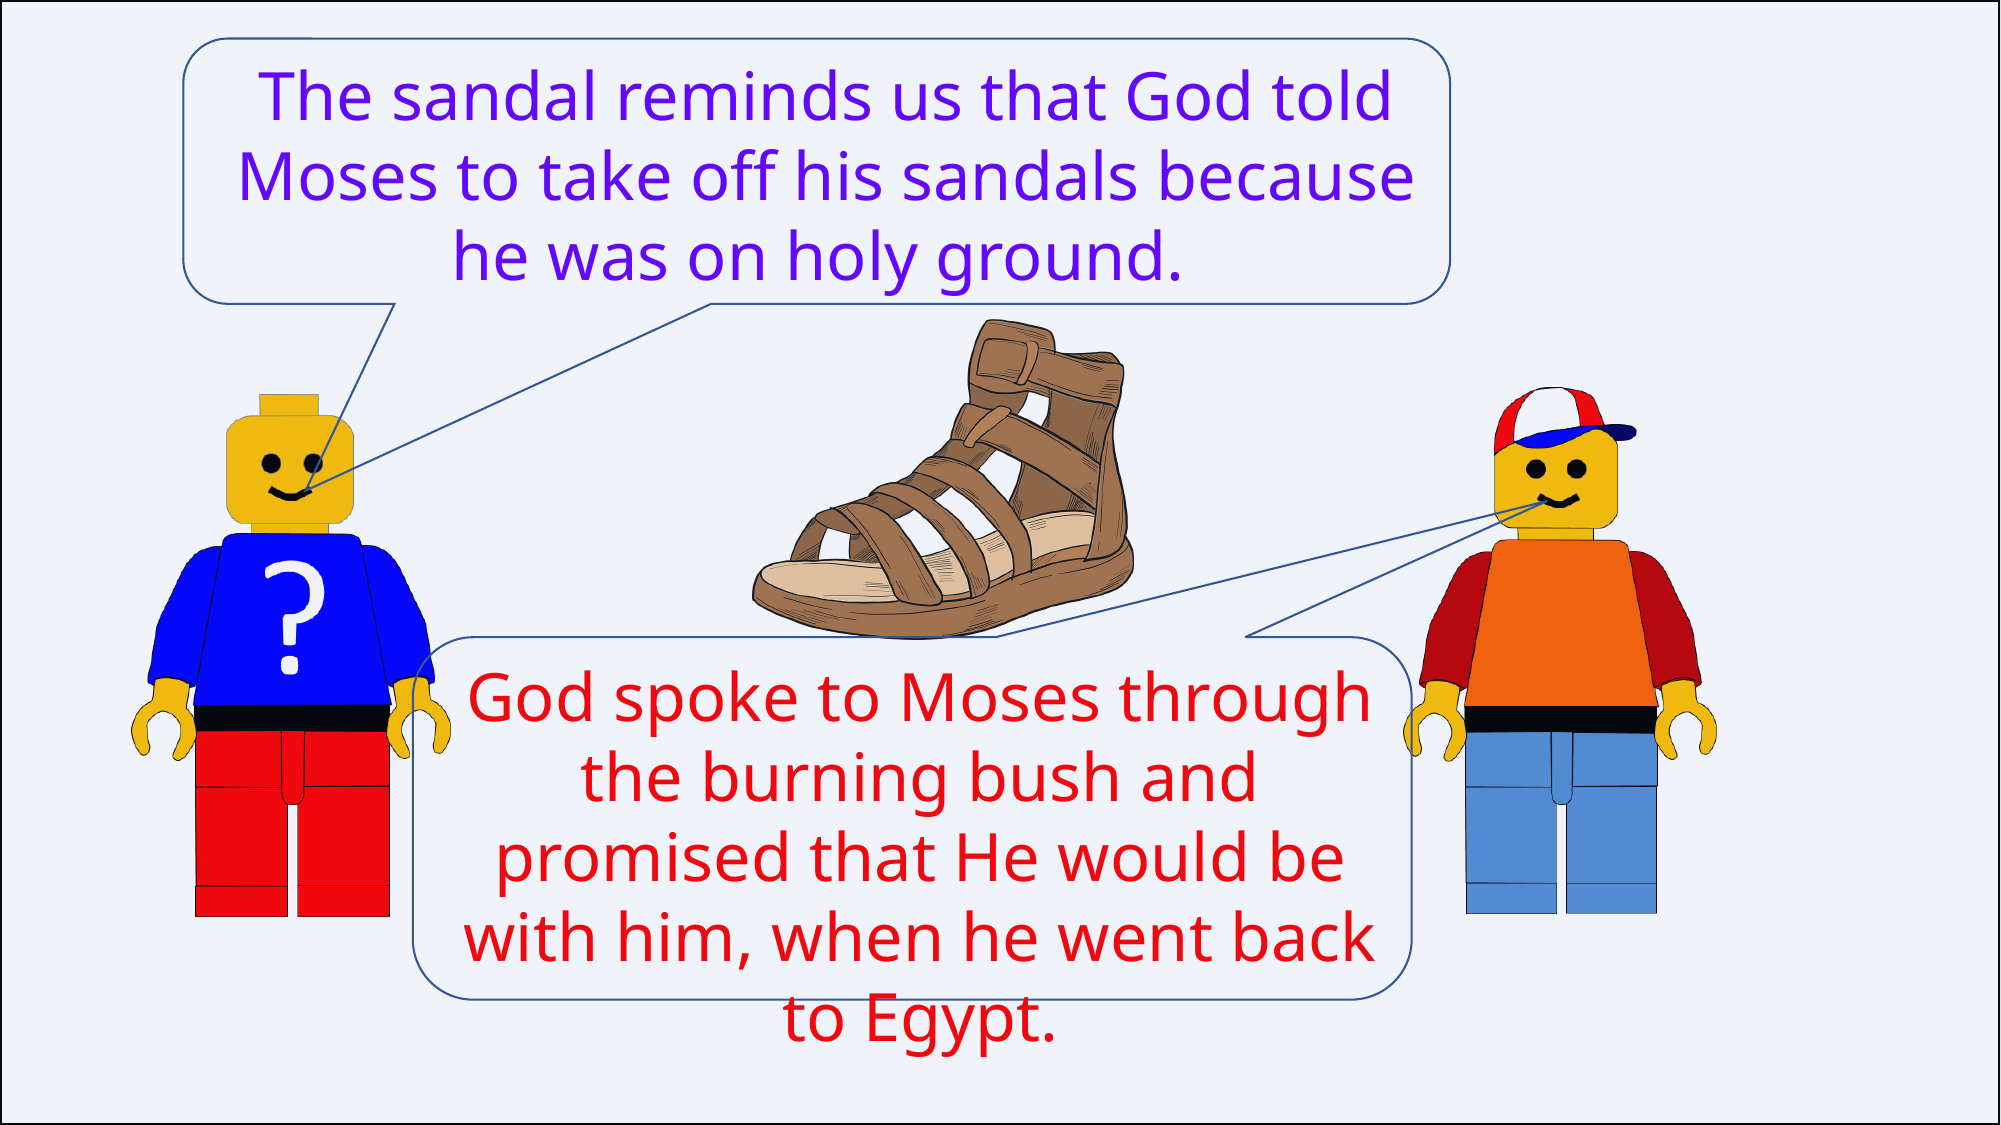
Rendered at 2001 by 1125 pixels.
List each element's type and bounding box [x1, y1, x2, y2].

picture [752, 319, 1135, 637]
picture [1403, 387, 1717, 914]
text_box [183, 38, 1451, 304]
text_box [0, 0, 2000, 1125]
text_box [412, 637, 1412, 1125]
picture [131, 394, 450, 917]
